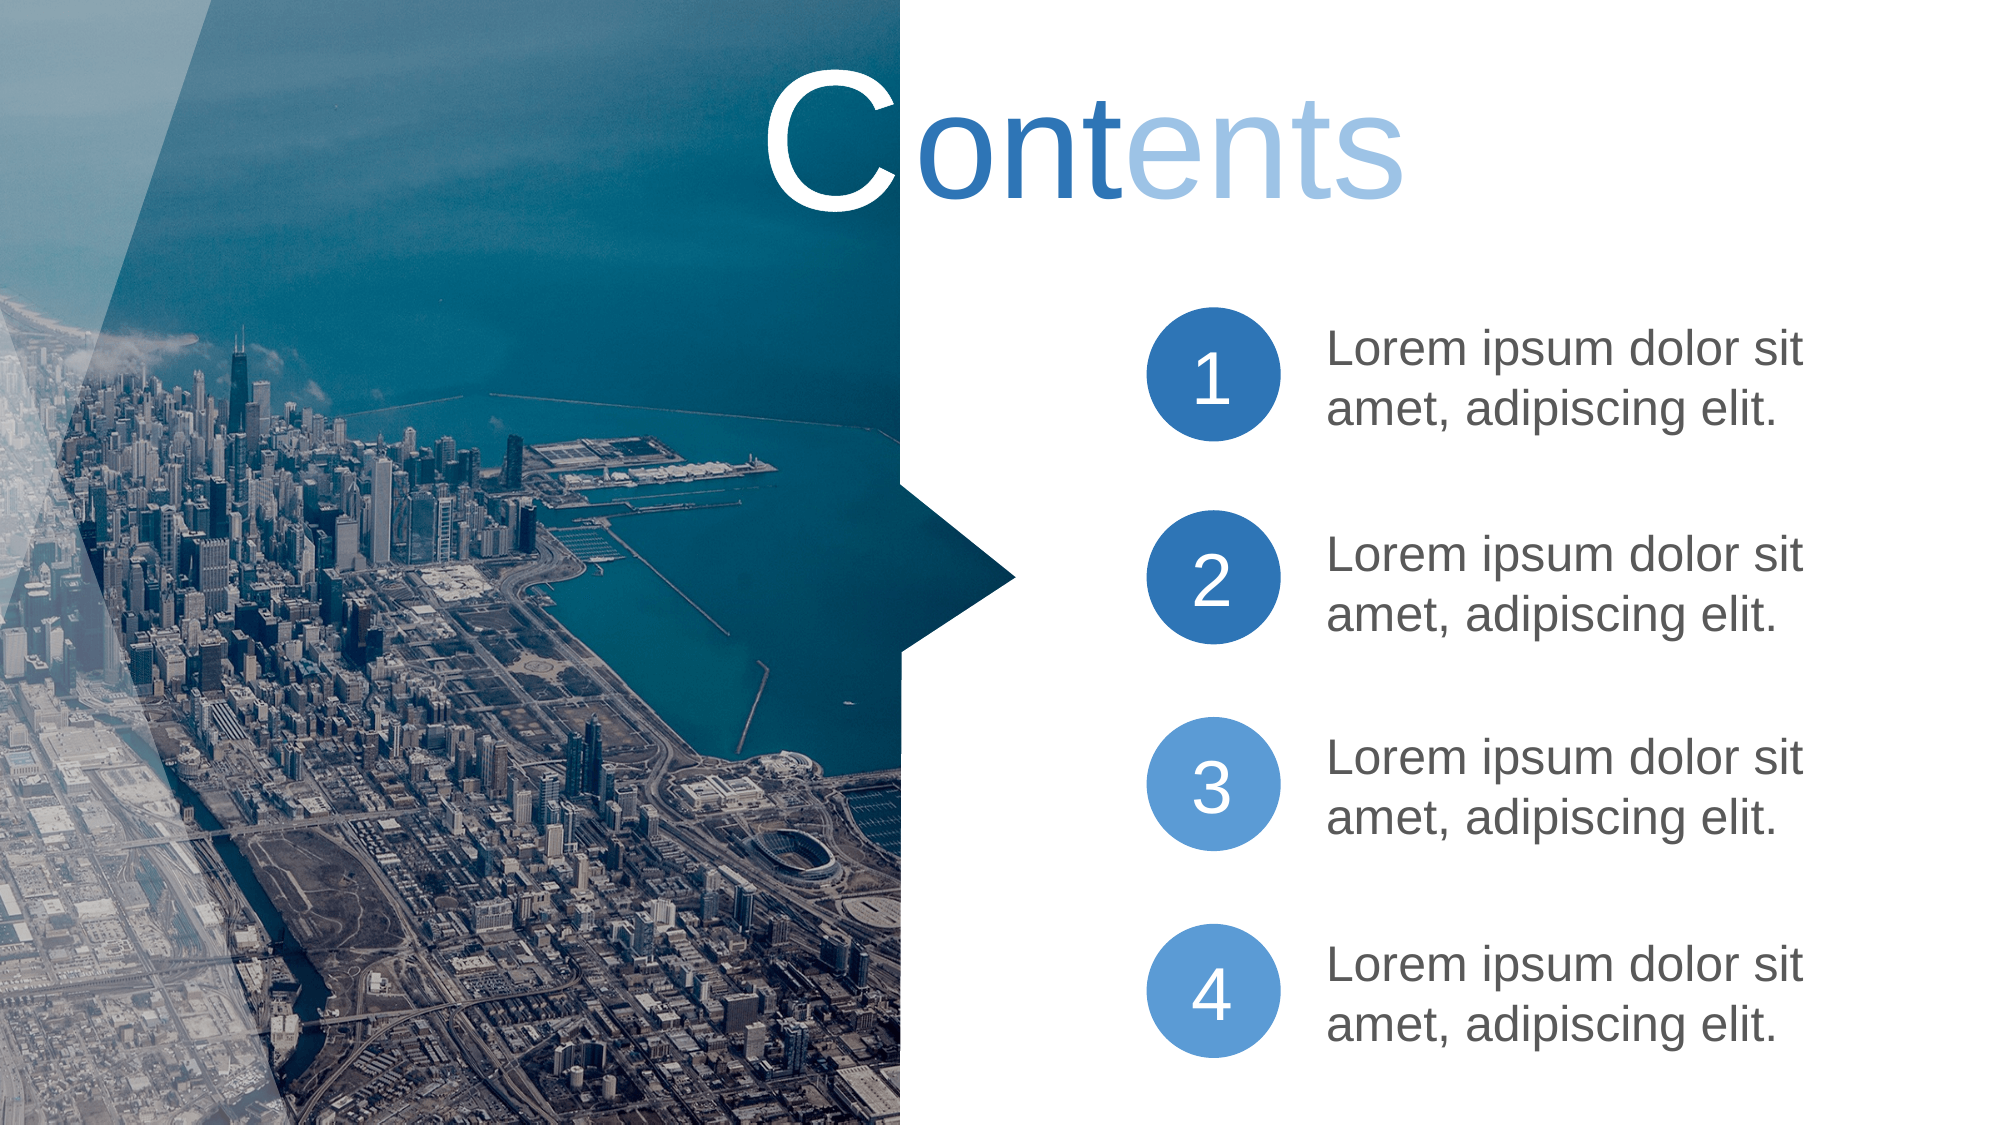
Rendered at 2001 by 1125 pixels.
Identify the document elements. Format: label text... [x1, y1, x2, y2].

text_box ontents [1016, 41, 1598, 237]
text_box Lorem ipsum dolor sit amet, adipiscing elit. [1311, 923, 1939, 1059]
picture [0, 0, 1016, 1125]
text_box Lorem ipsum dolor sit amet, adipiscing elit. [1311, 716, 1939, 852]
text_box [1145, 306, 1282, 443]
text_box [1145, 922, 1282, 1060]
text_box 4 [1177, 937, 1232, 1043]
text_box Lorem ipsum dolor sit amet, adipiscing elit. [1311, 514, 1939, 650]
text_box Lorem ipsum dolor sit amet, adipiscing elit. [1311, 307, 1939, 443]
text_box 2 [1177, 524, 1232, 629]
text_box 1 [1177, 322, 1232, 428]
text_box [1145, 715, 1282, 853]
text_box [1145, 509, 1282, 646]
text_box 3 [1177, 731, 1232, 836]
